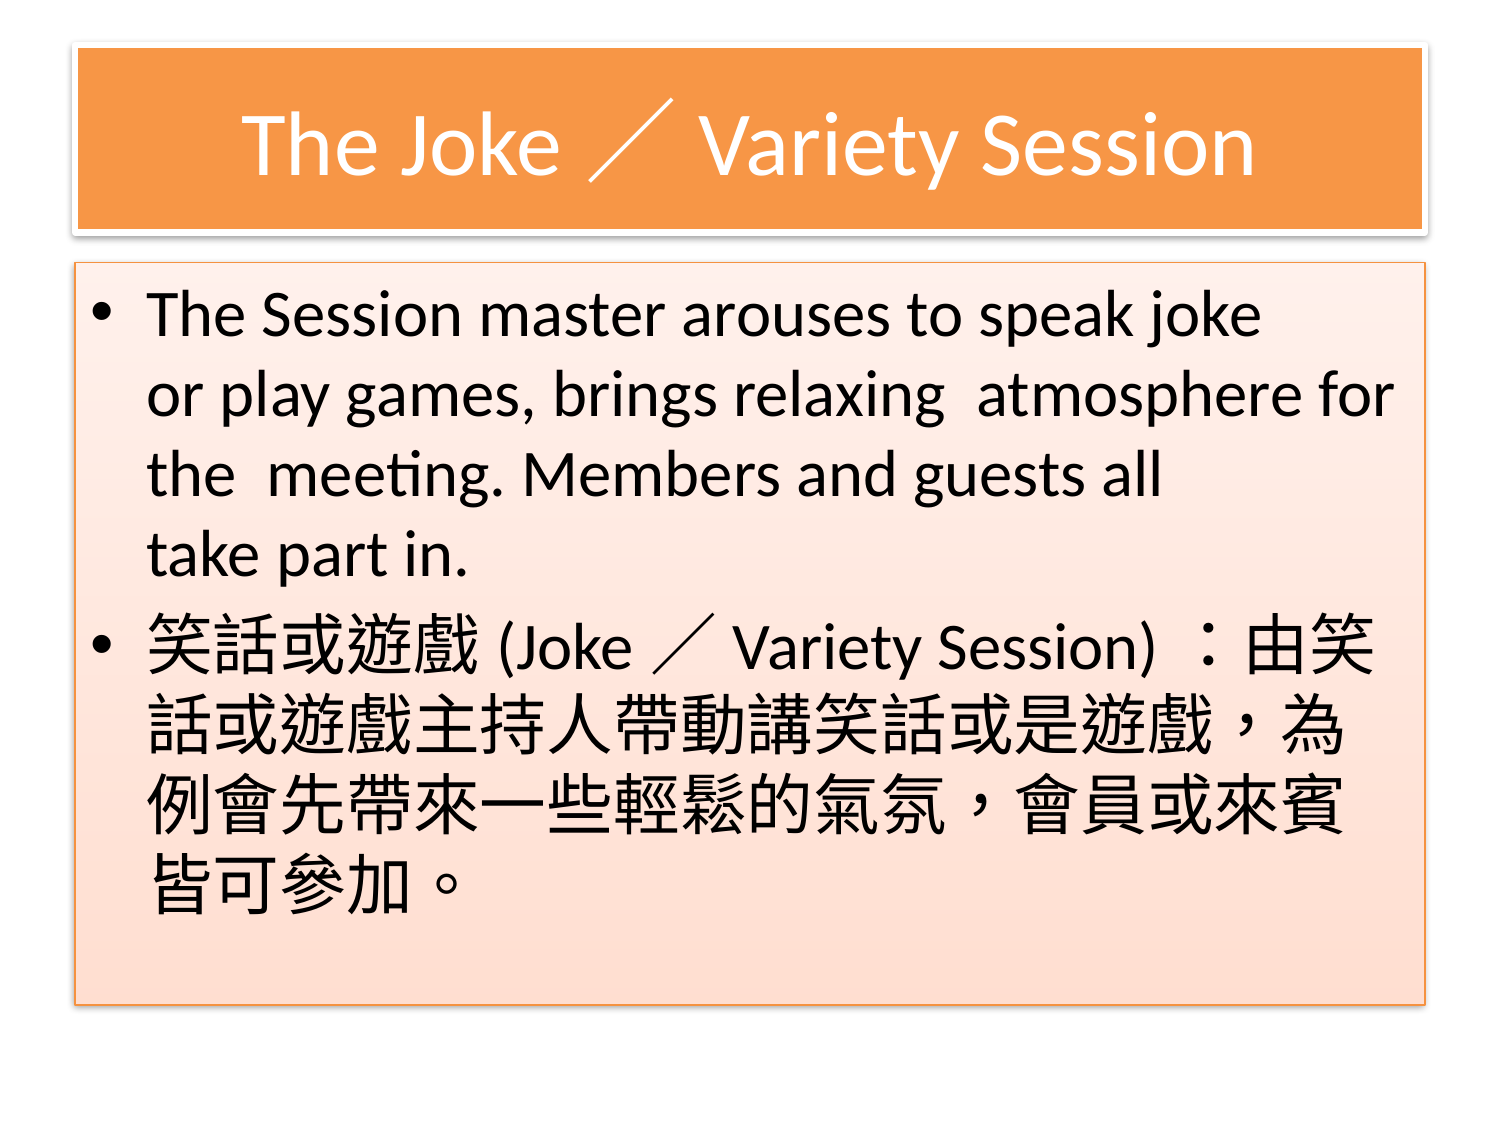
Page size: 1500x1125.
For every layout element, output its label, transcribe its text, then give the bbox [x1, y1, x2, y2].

title The Joke／Variety Session [72, 42, 1428, 236]
list The Session master arouses to speak joke or play games, brings relaxing atmosphere for the meeting. Members and guests all take part in. 笑話或遊戲(Joke／Variety Session)：由笑話或遊戲主持人帶動講笑話或是遊戲，為例會先帶來一些輕鬆的氣氛，會員或來賓皆可參加。 [74, 262, 1426, 1006]
